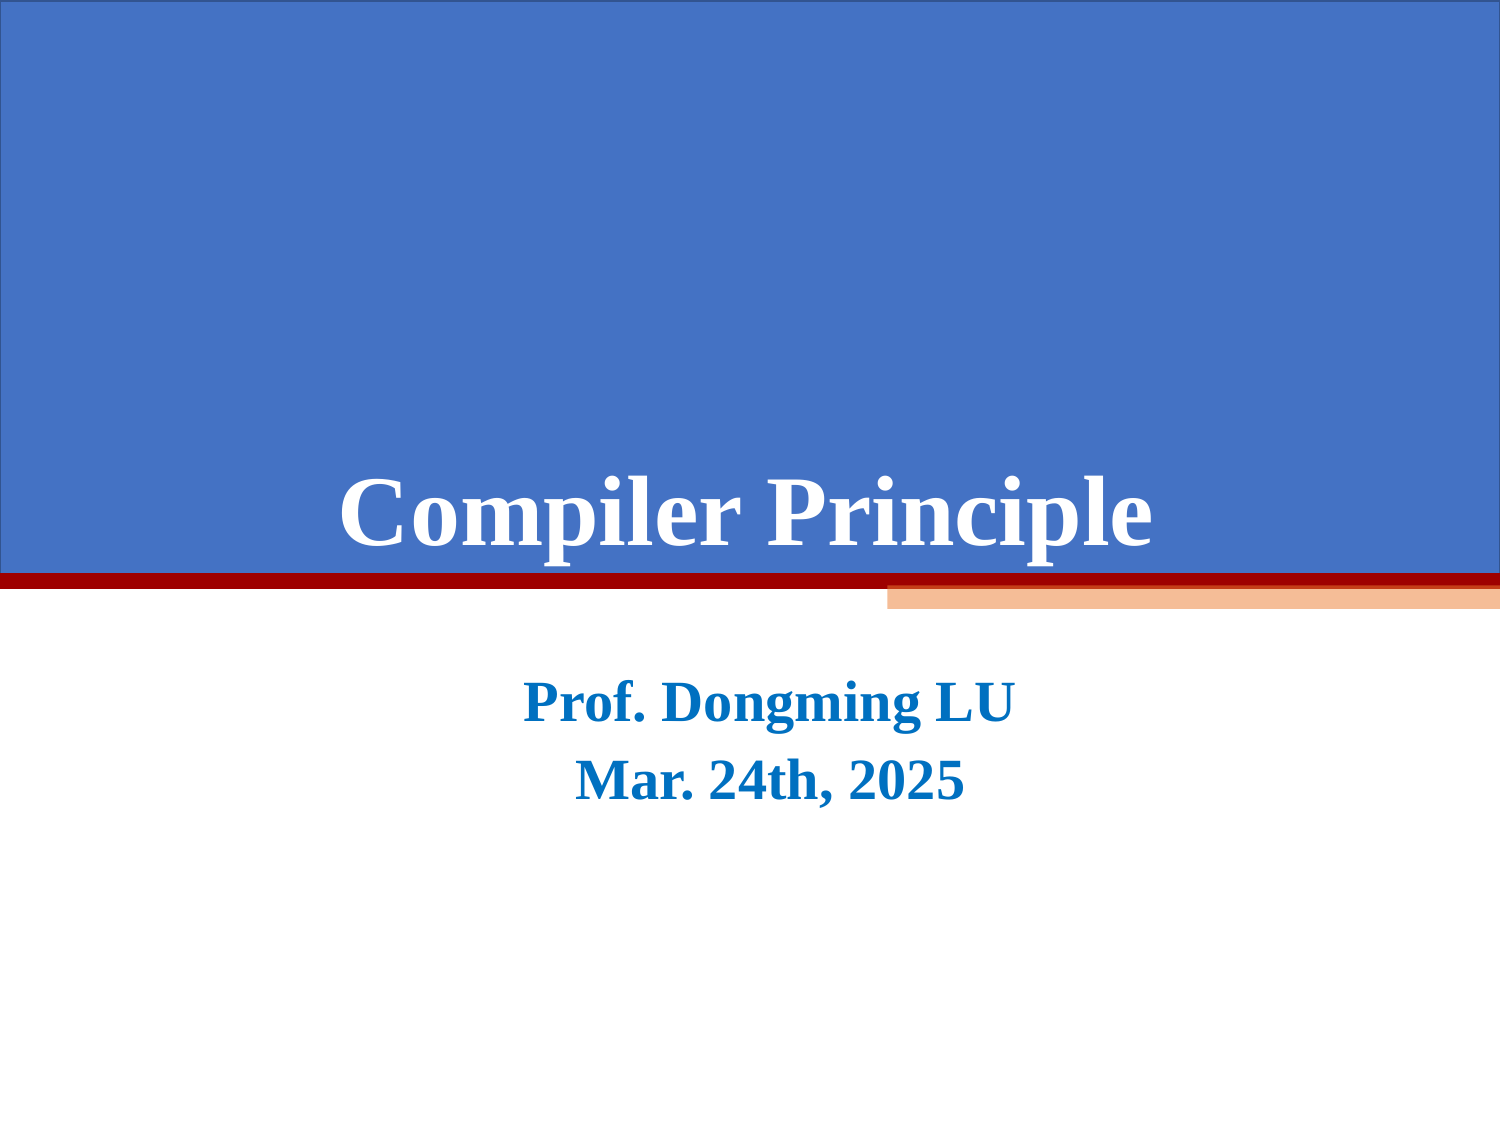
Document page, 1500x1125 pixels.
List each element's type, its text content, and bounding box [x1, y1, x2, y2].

title Compiler Principle [23, 338, 1495, 575]
subtitle Prof. Dongming LU Mar. 24th, 2025 [150, 663, 1380, 917]
